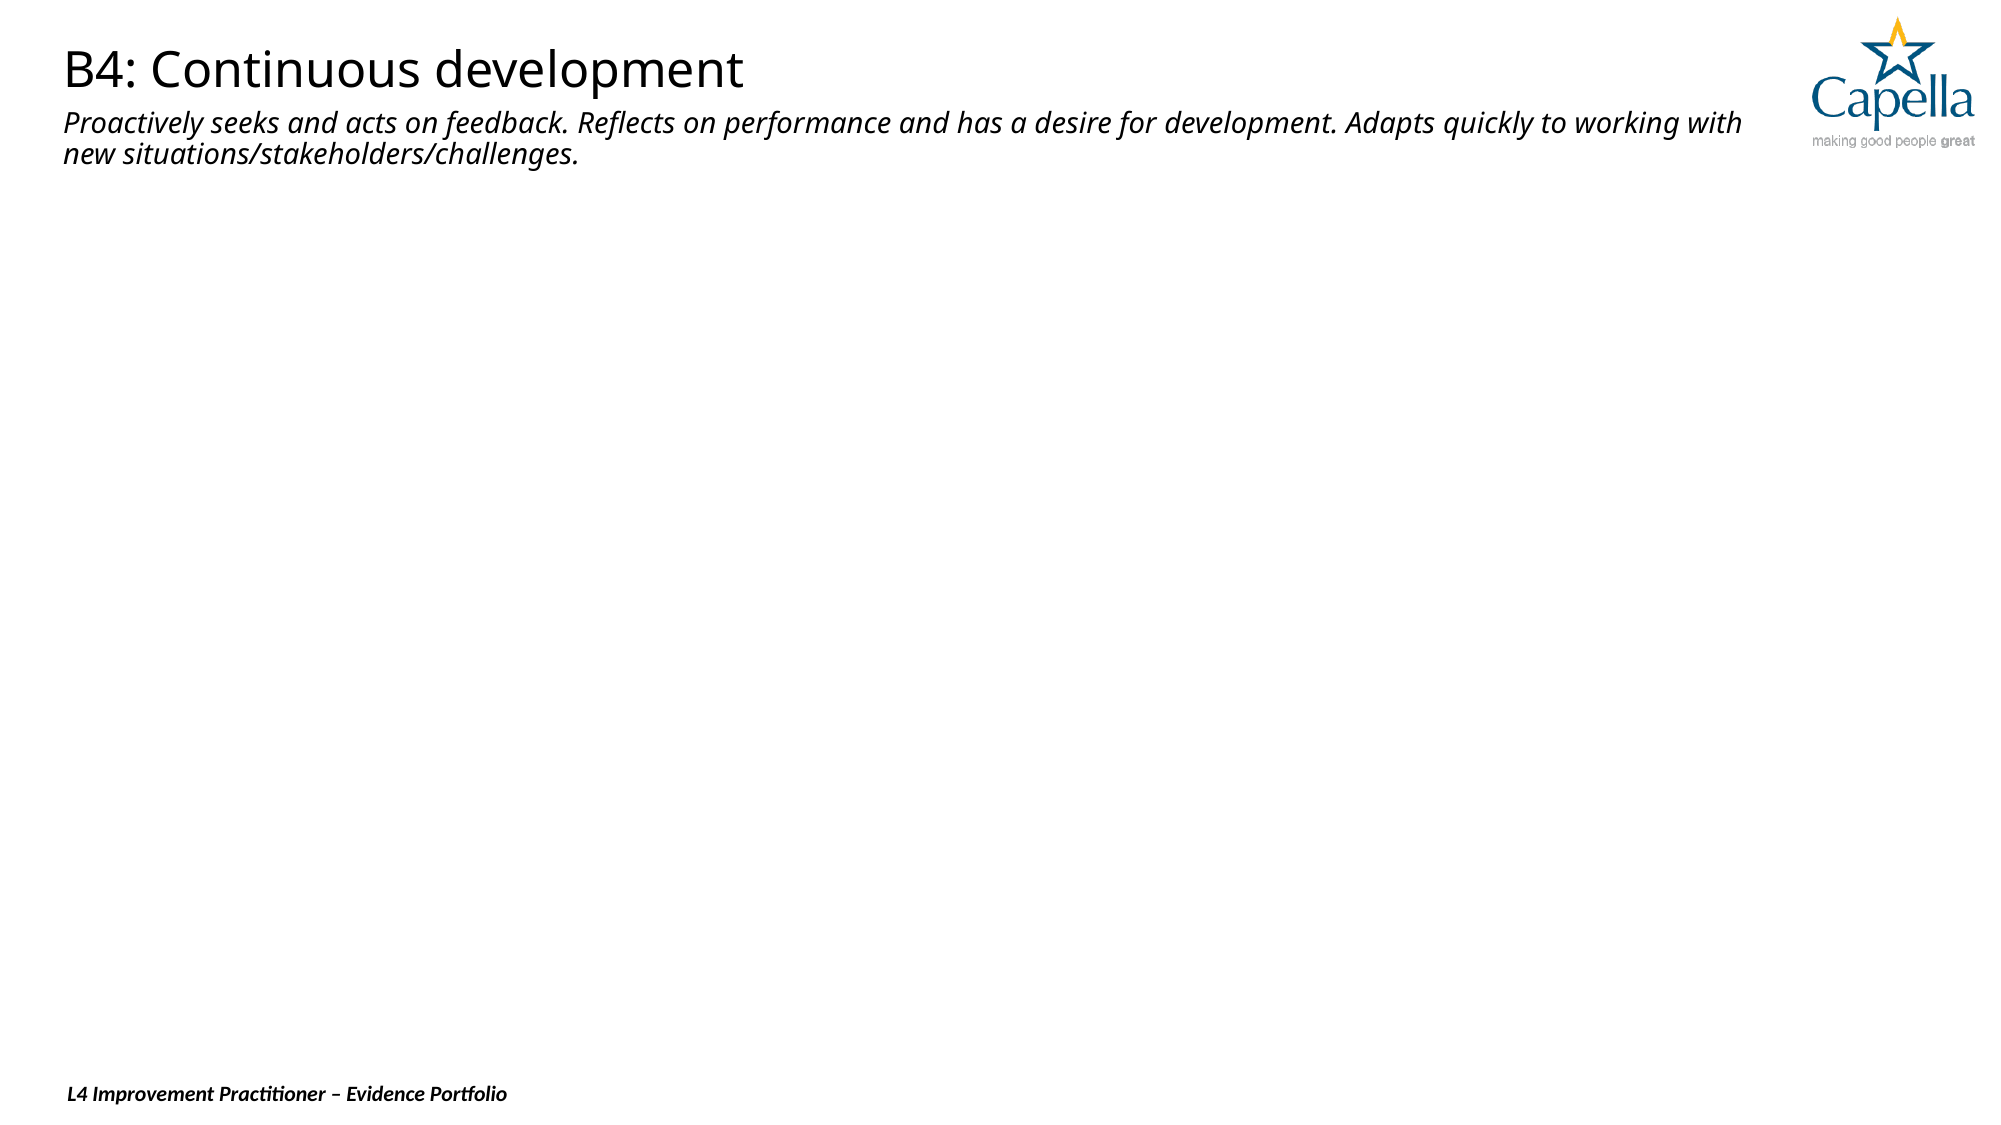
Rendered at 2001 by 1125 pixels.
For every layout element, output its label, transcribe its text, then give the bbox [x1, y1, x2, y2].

title B4: Continuous development [48, 41, 1789, 101]
picture [1812, 16, 1979, 148]
list Proactively seeks and acts on feedback. Reflects on performance and has a desire for development. Adapts quickly to working with new situations/stakeholders/challenges. [48, 101, 1789, 172]
